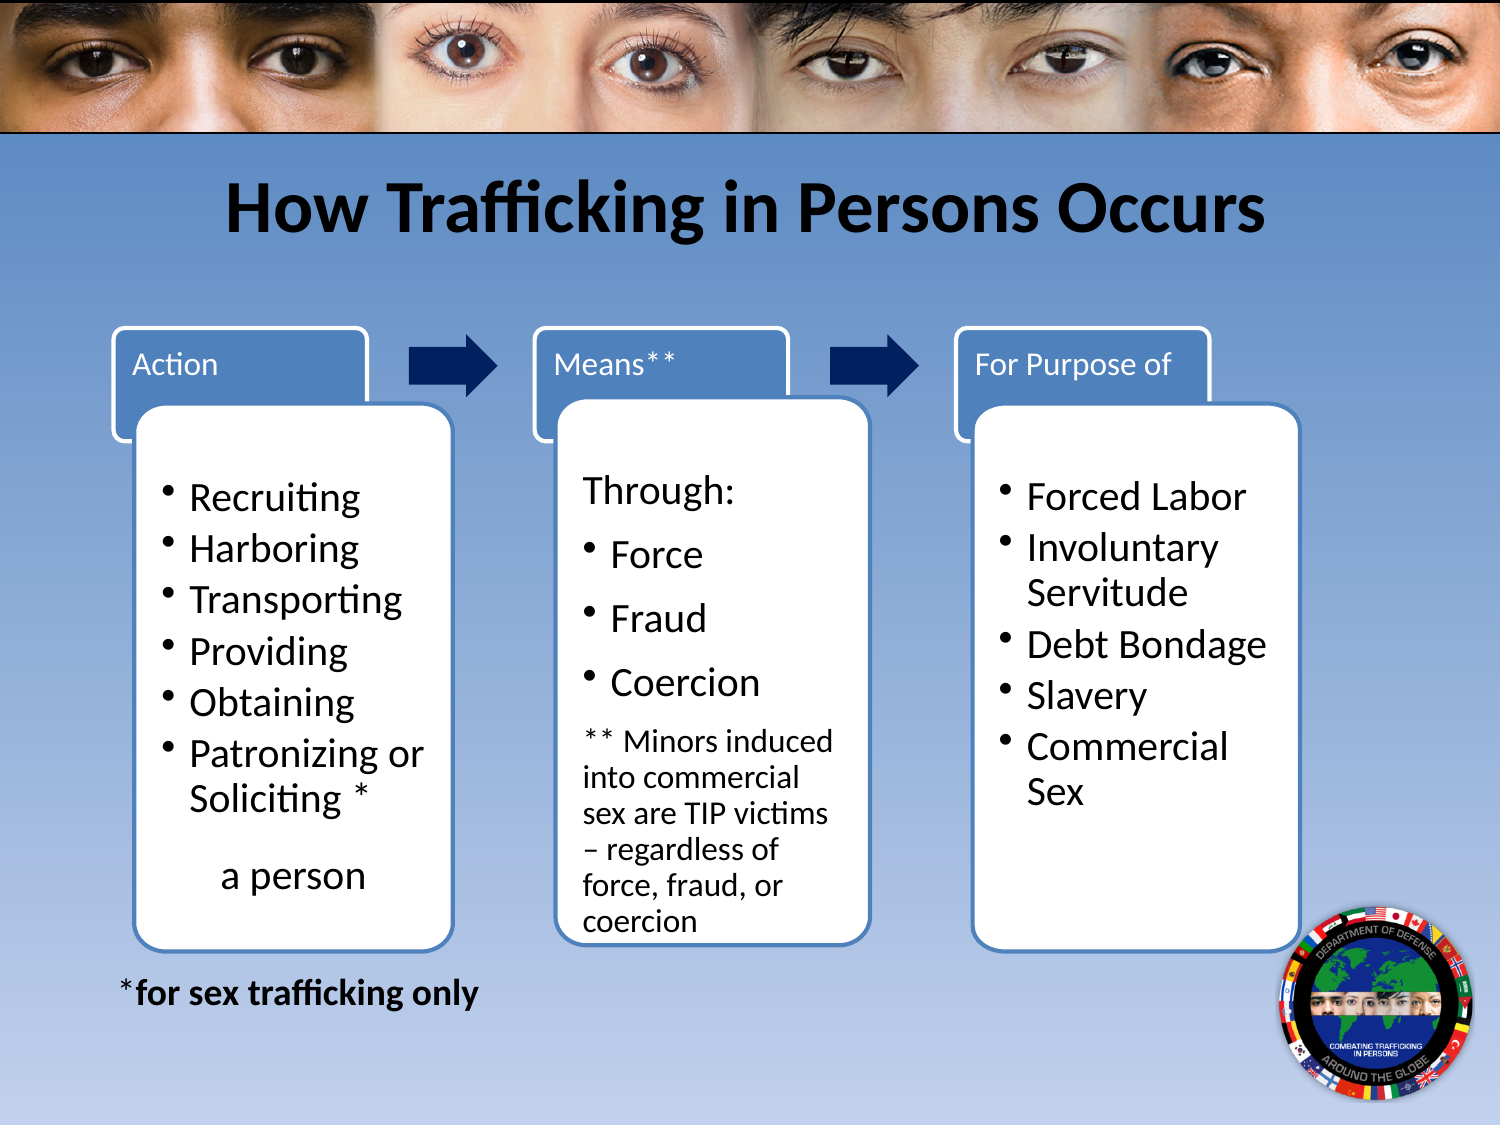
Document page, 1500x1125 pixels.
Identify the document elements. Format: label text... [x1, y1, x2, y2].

text_box *for sex trafficking only [102, 960, 503, 1021]
title How Trafficking in Persons Occurs [81, 149, 1413, 250]
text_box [113, 327, 1301, 952]
picture [1275, 899, 1475, 1103]
picture [0, 0, 1500, 134]
